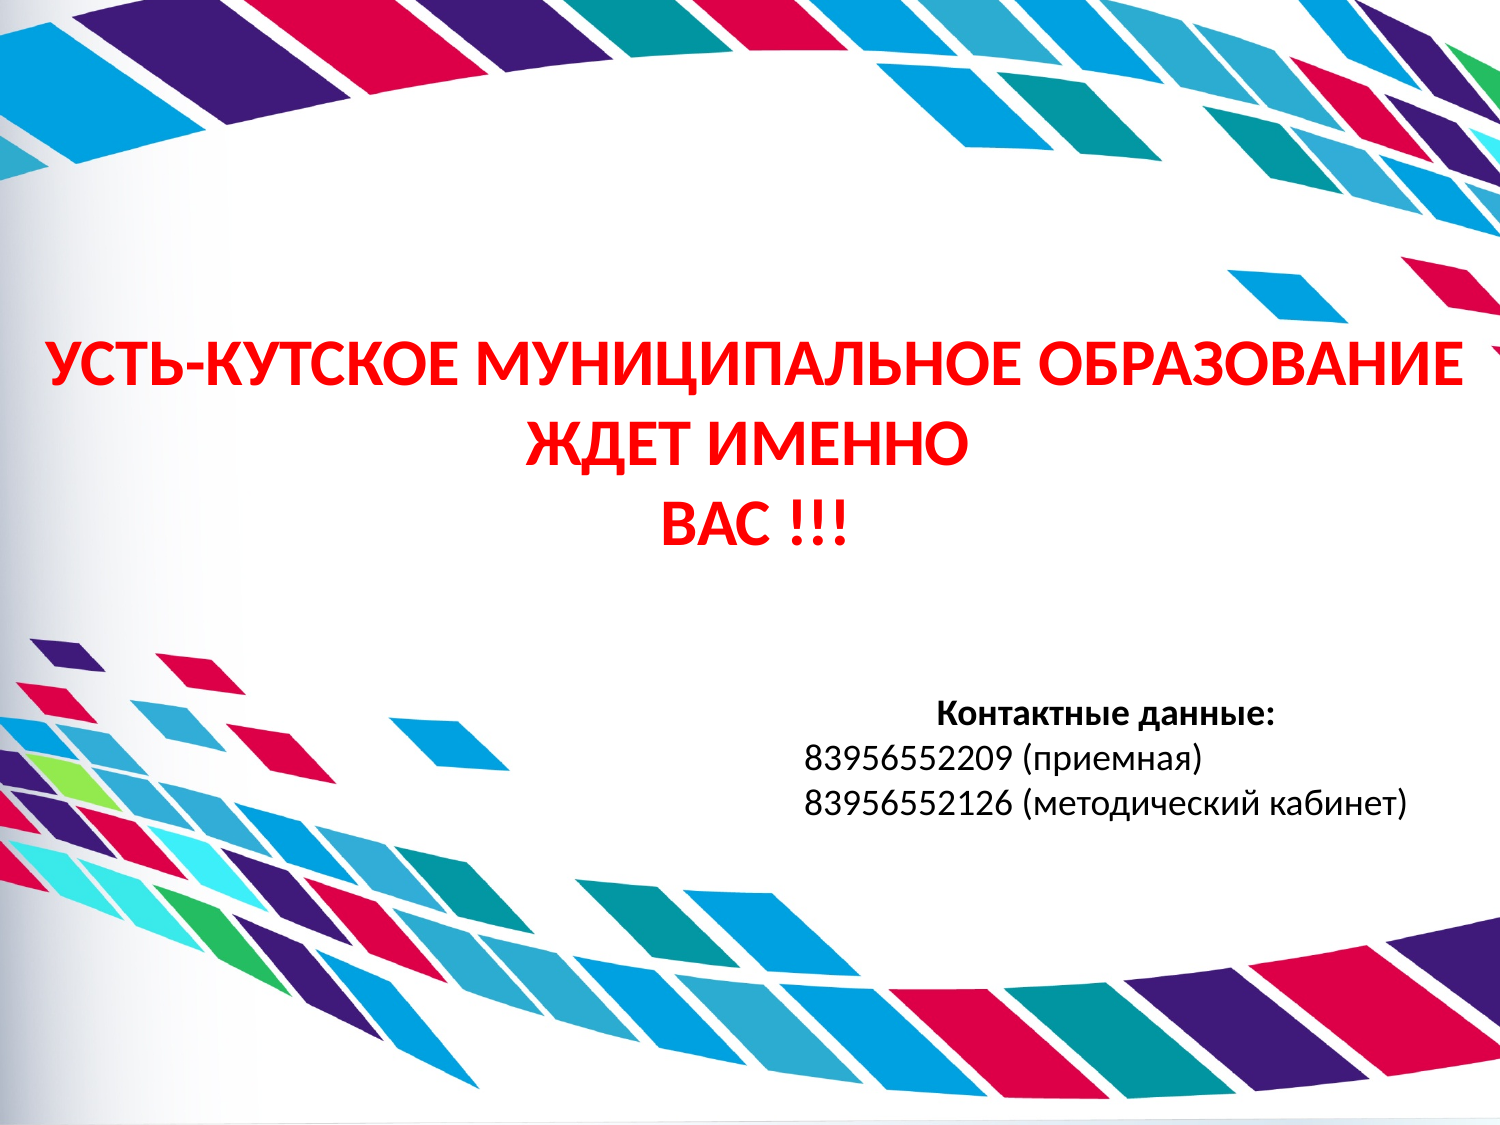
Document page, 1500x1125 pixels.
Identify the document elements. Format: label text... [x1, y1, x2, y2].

picture [0, 0, 1500, 1125]
title Усть-Кутское муниципальное образование Ждет Именно ВАС !!! [29, 314, 1483, 563]
text_box Контактные данные: 83956552209 (приемная) 83956552126 (методический кабинет) [789, 680, 1424, 831]
